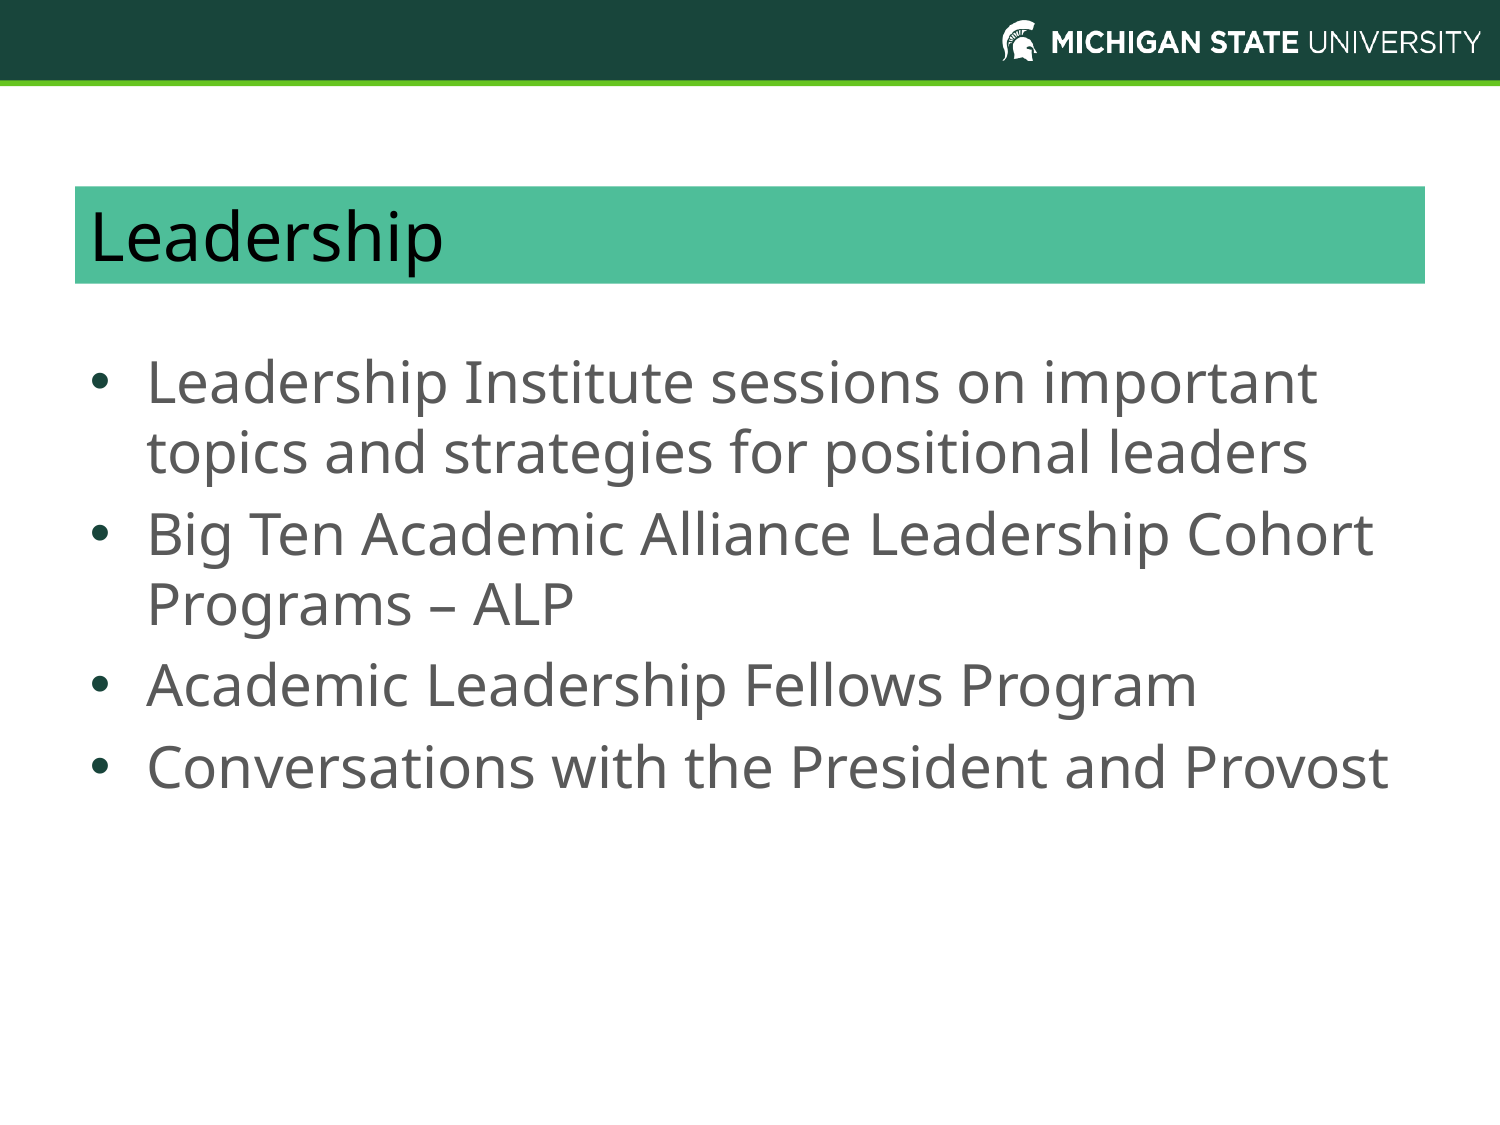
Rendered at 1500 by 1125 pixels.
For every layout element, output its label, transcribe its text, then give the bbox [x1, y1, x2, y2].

list Leadership Institute sessions on important topics and strategies for positional leaders Big Ten Academic Alliance Leadership Cohort Programs – ALP Academic Leadership Fellows Program Conversations with the President and Provost [75, 337, 1425, 1005]
title Leadership [75, 186, 1425, 284]
